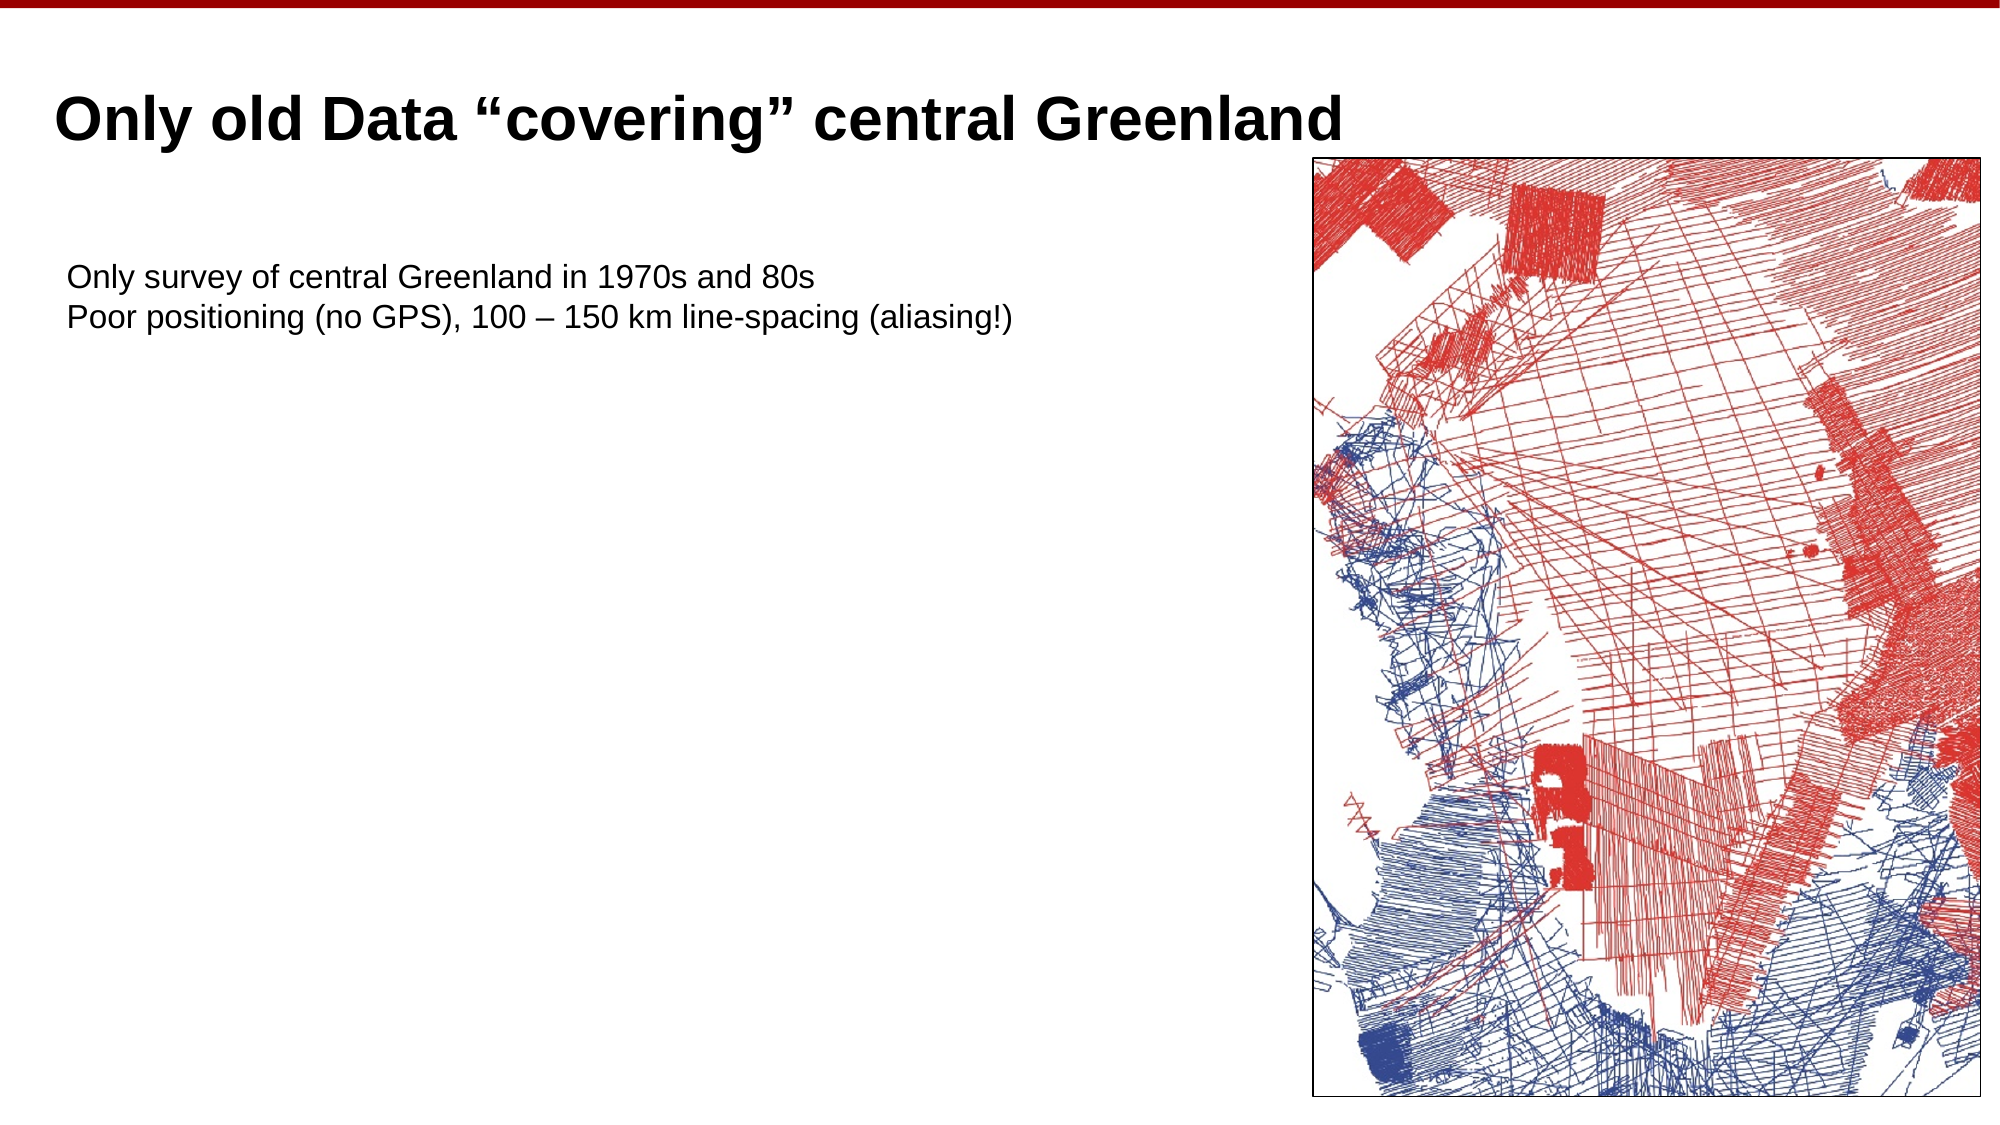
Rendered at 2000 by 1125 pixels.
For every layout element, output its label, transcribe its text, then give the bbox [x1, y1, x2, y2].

picture [1283, 156, 1981, 1098]
title Only old Data “covering” central Greenland [54, 41, 1815, 153]
text_box Only survey of central Greenland in 1970s and 80s Poor positioning (no GPS), 100 – 150 km line-spacing (aliasing!) [66, 255, 1107, 336]
